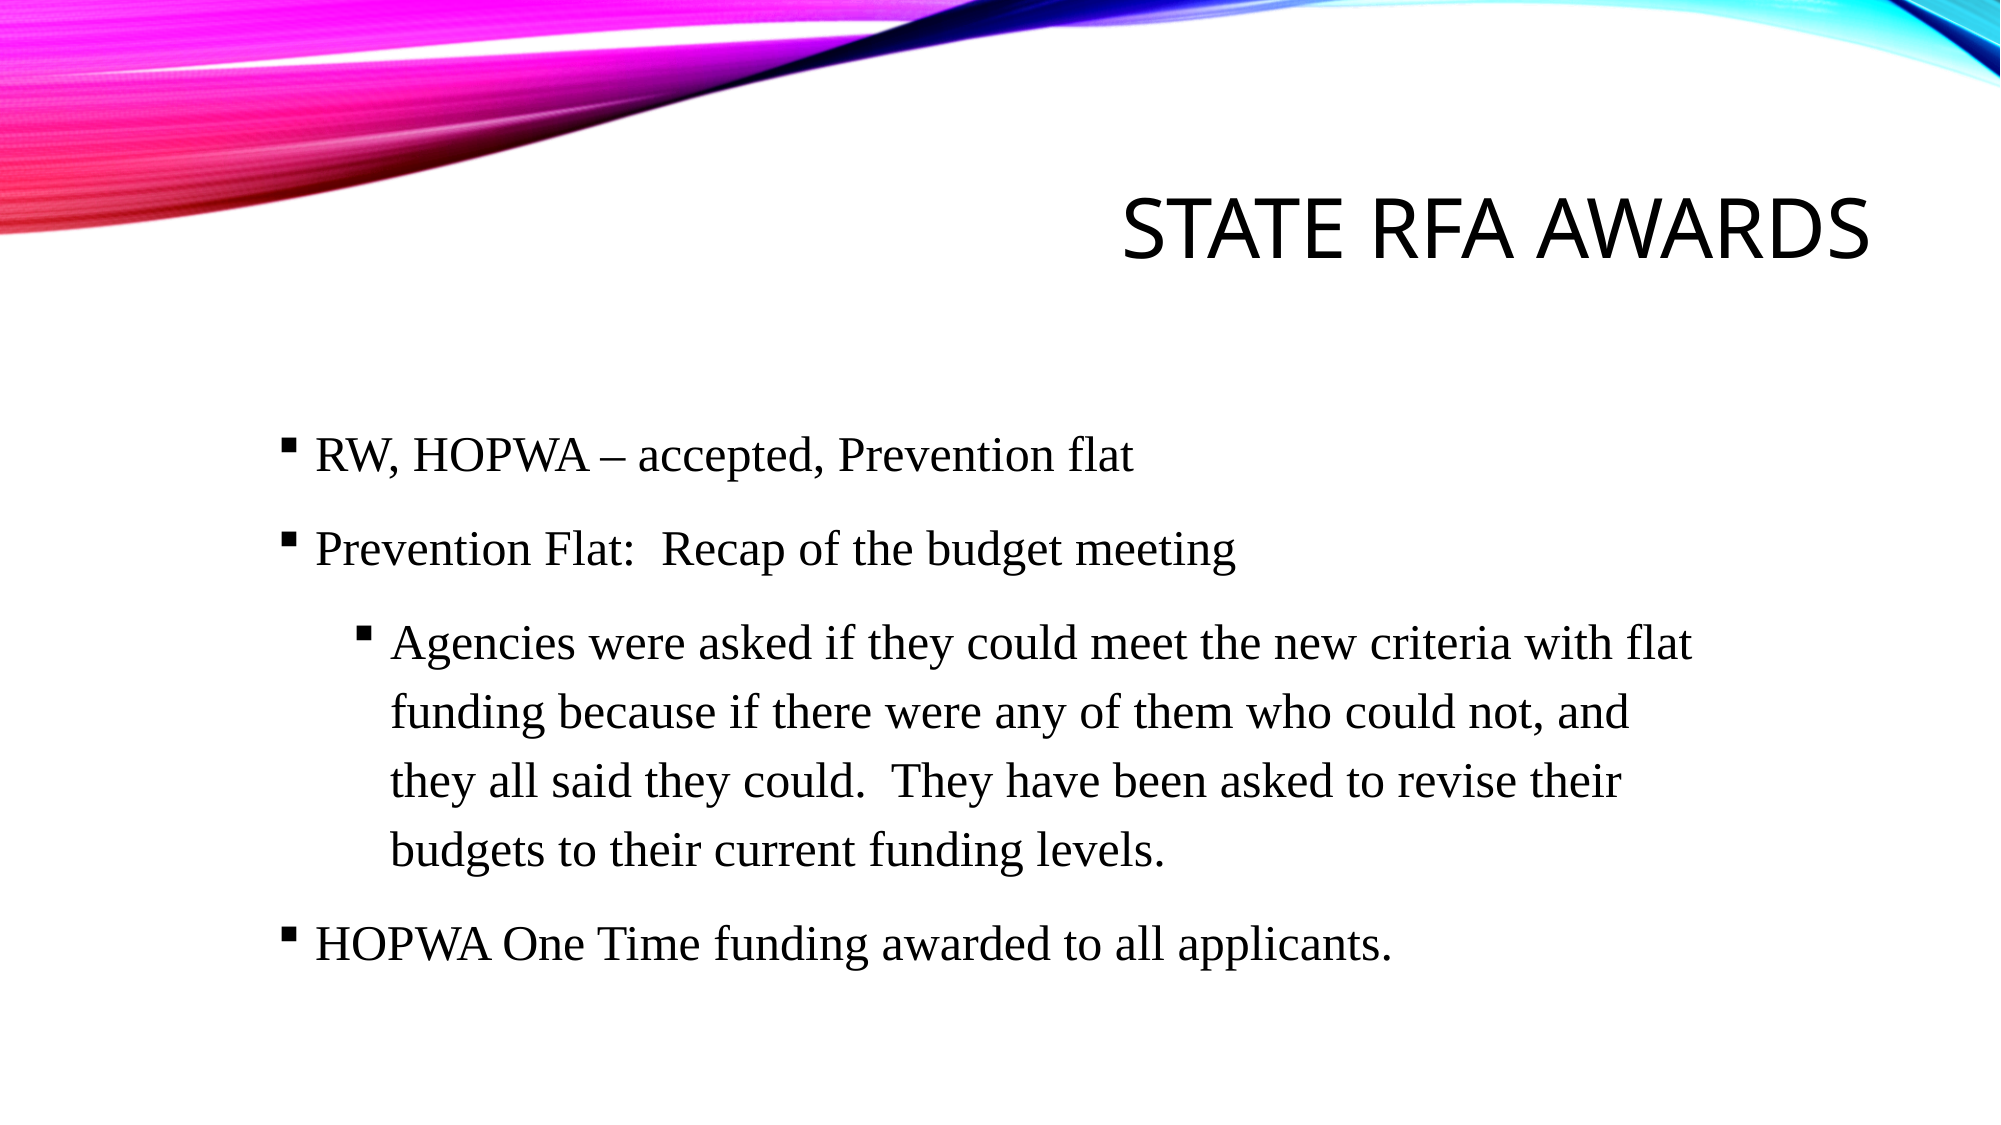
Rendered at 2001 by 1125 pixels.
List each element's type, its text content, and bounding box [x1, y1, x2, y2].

list RW, HOPWA – accepted, Prevention flat Prevention Flat: Recap of the budget meeting Agencies were asked if they could meet the new criteria with flat funding because if there were any of them who could not, and they all said they could. They have been asked to revise their budgets to their current funding levels. HOPWA One Time funding awarded to all applicants. [112, 360, 1888, 1021]
title State RFA Awards [474, 125, 1888, 338]
picture [0, 0, 2000, 237]
picture [1890, 0, 2000, 75]
picture [1910, 0, 2000, 45]
